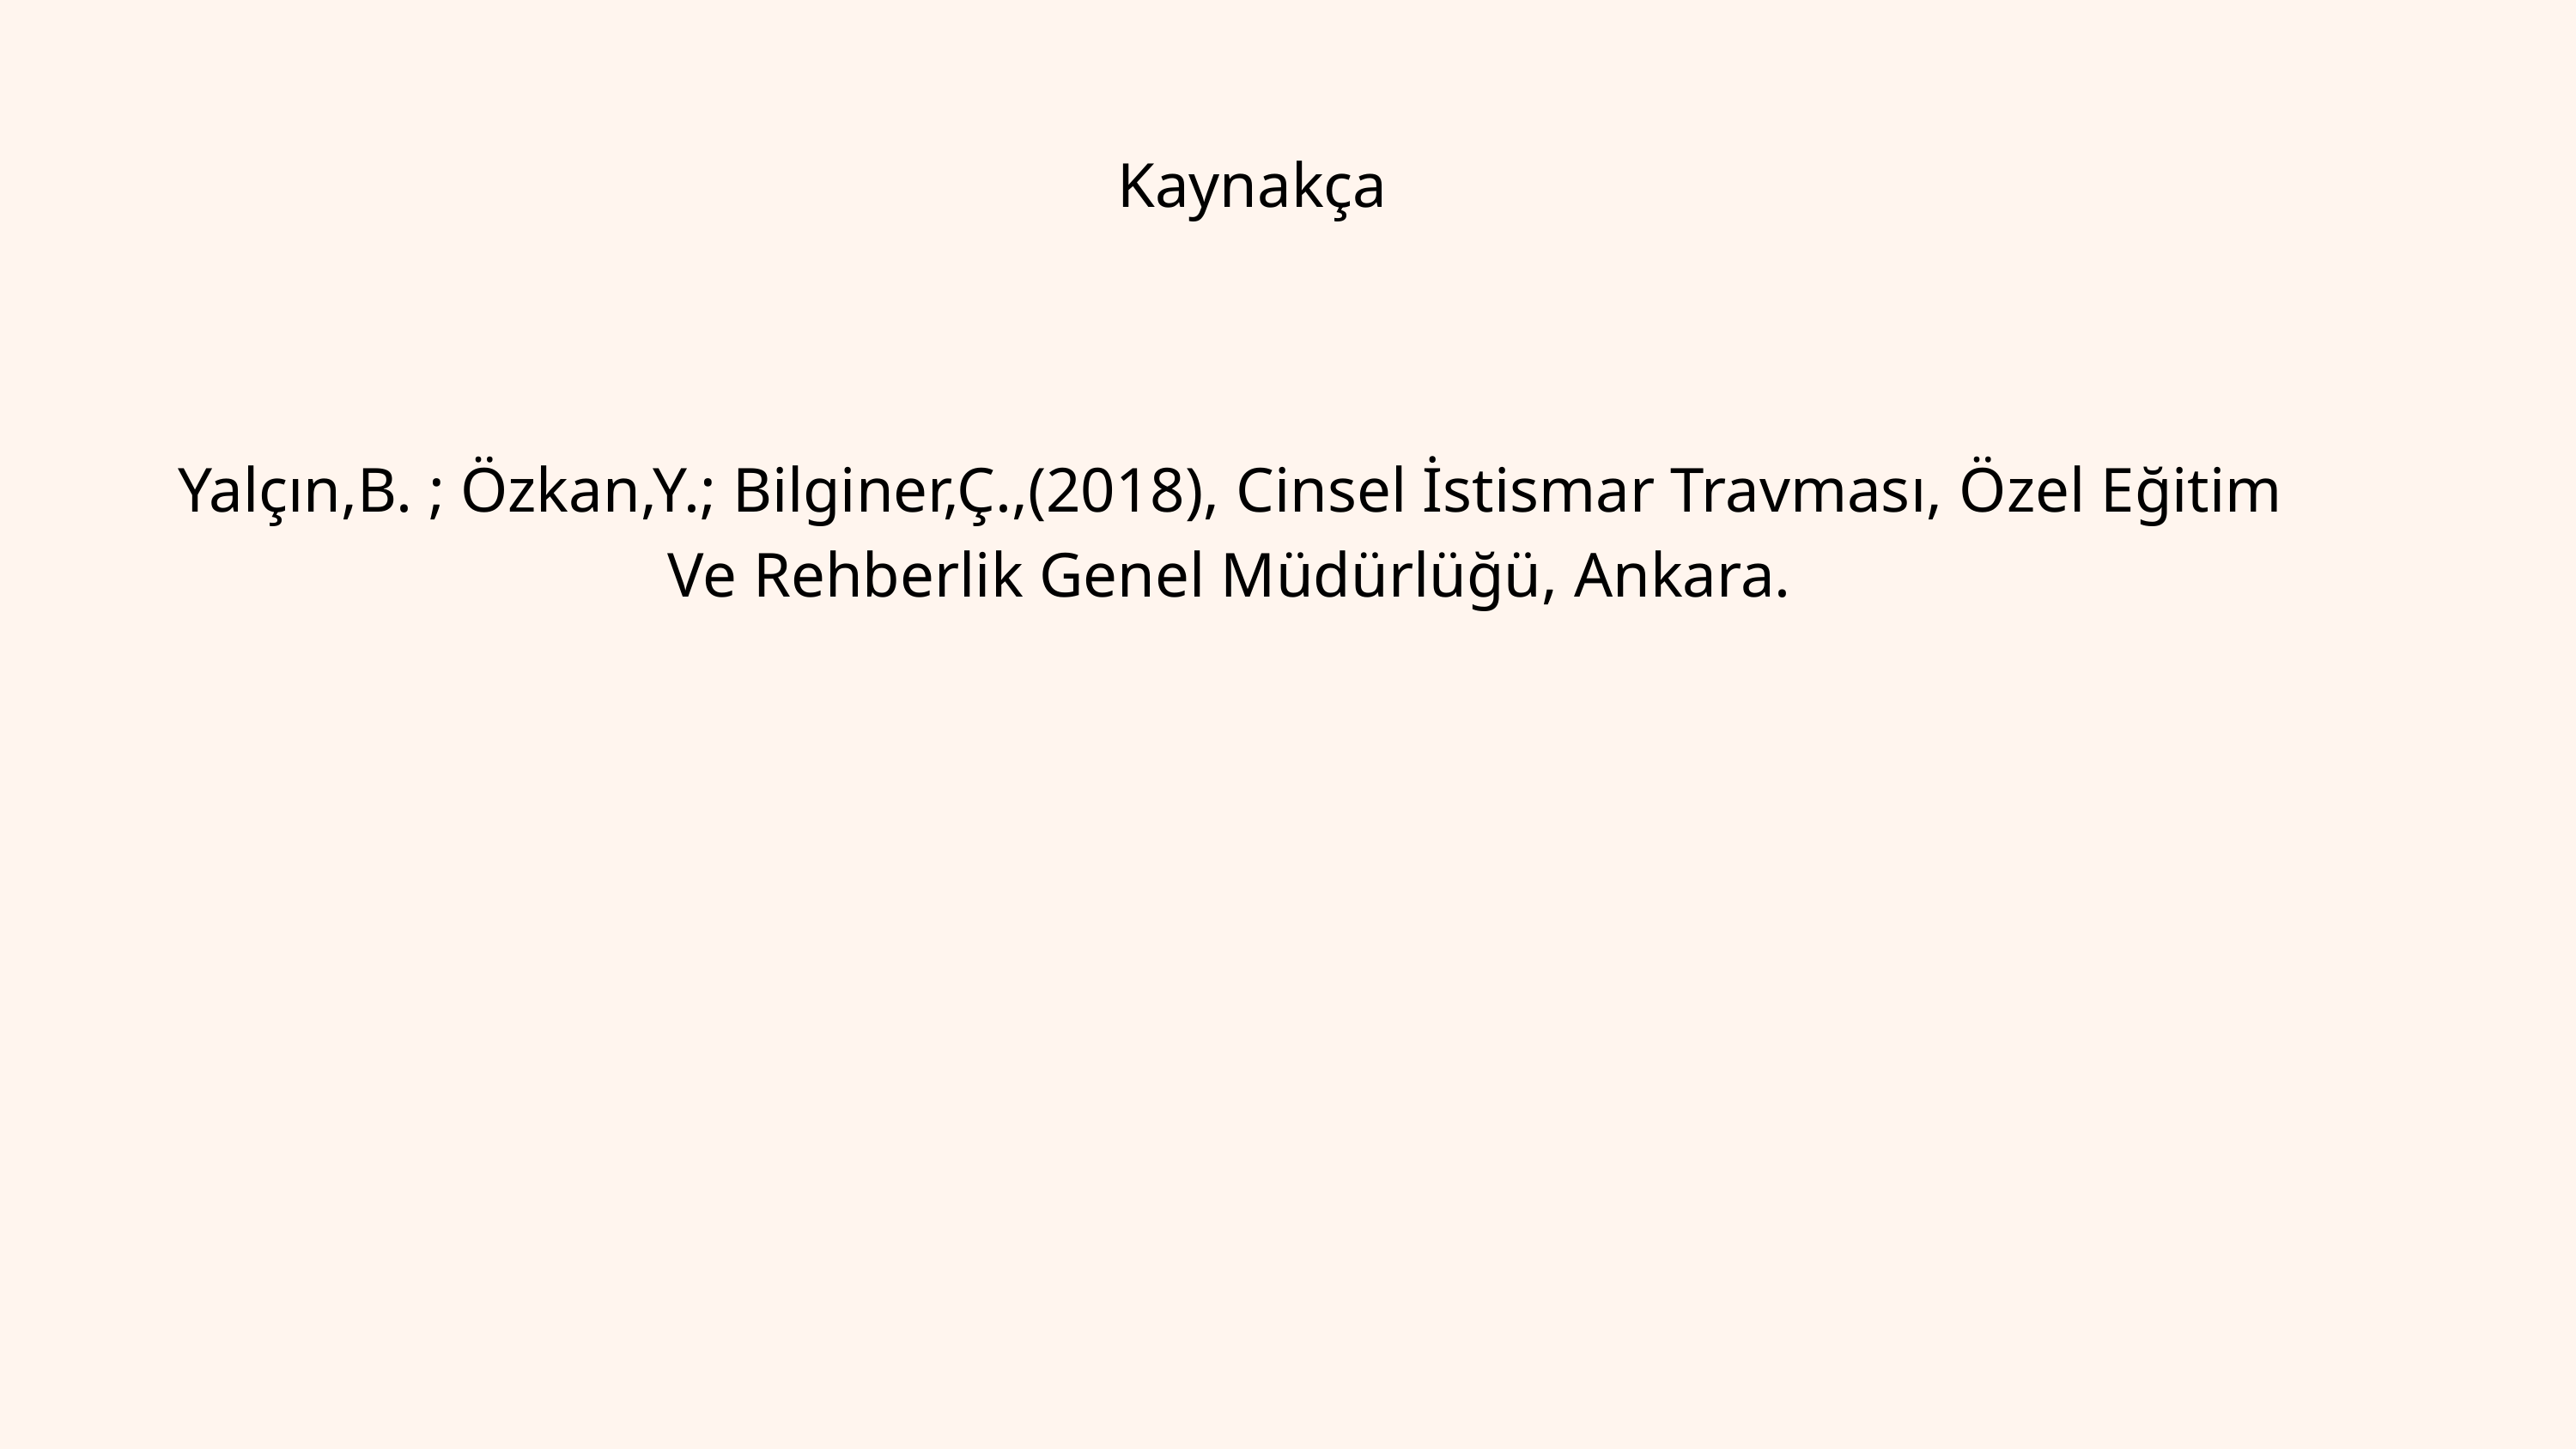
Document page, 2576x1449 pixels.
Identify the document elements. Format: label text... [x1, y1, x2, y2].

text_box Yalçın,B. ; Özkan,Y.; Bilginer,Ç.,(2018), Cinsel İstismar Travması, Özel Eğitim Ve Rehberlik Genel Müdürlüğü, Ankara. [144, 439, 2316, 609]
text_box Kaynakça [167, 134, 2338, 220]
